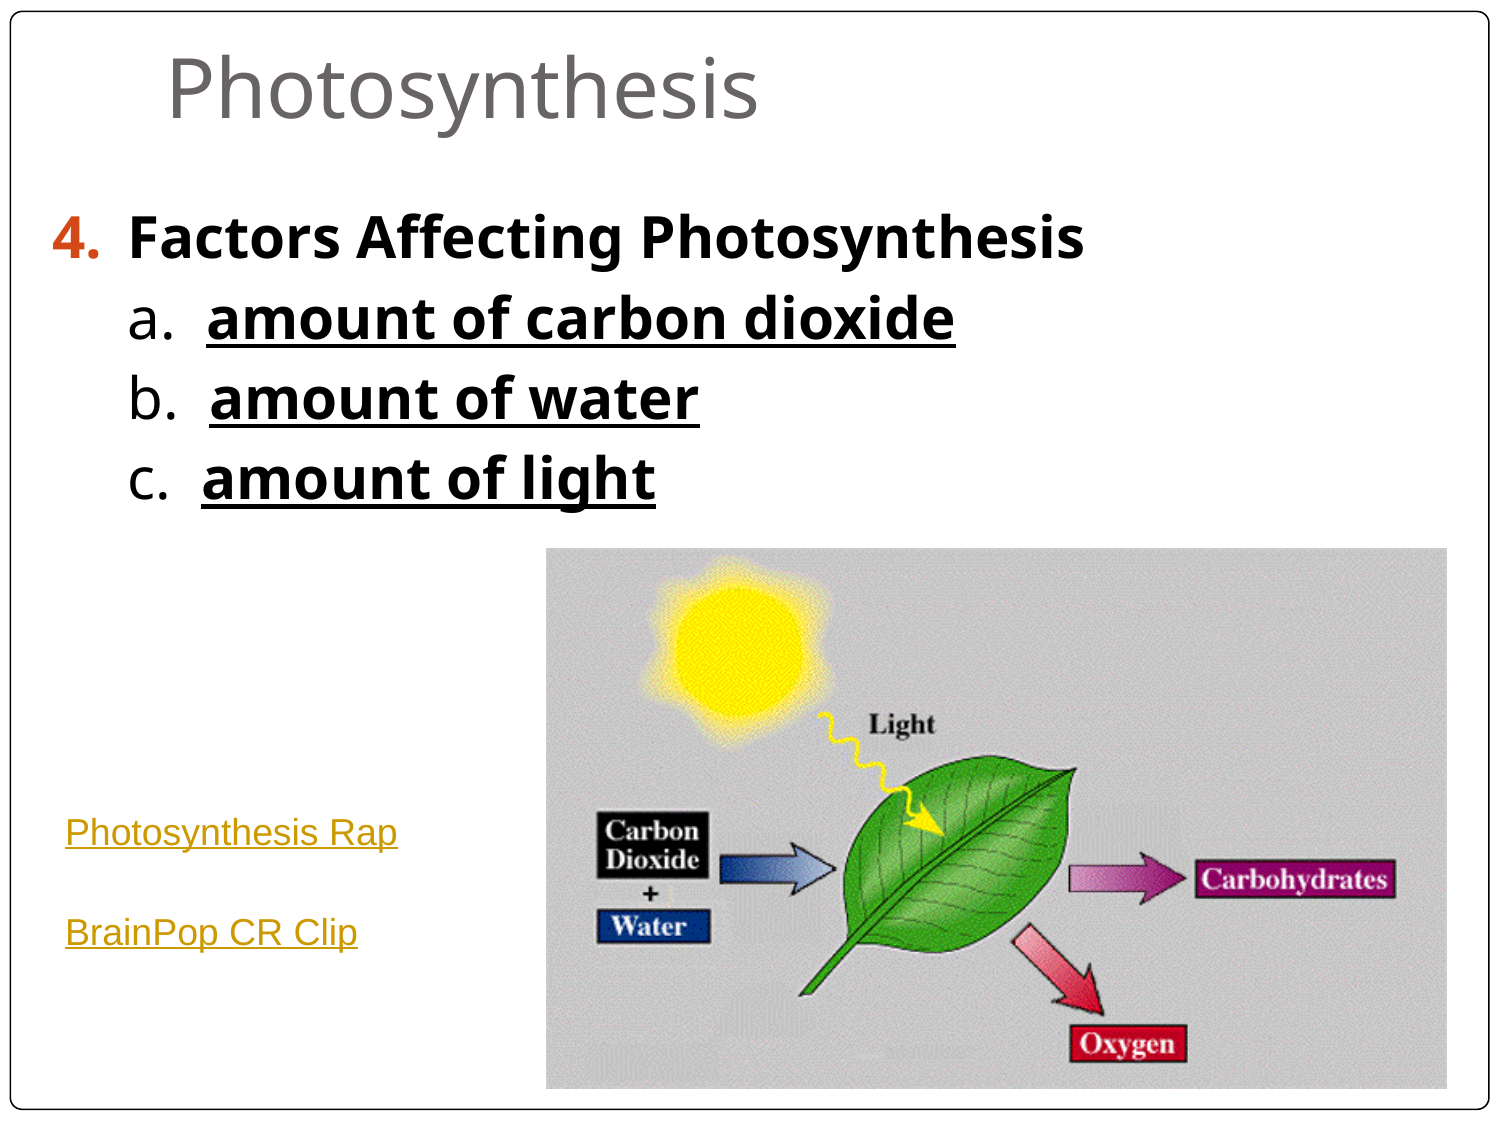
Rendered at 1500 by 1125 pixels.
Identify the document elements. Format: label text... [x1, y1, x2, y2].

list Factors Affecting Photosynthesis a. amount of carbon dioxide b. amount of water c. amount of light [37, 112, 1375, 563]
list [545, 547, 1447, 1089]
text_box BrainPop CR Clip [50, 899, 375, 963]
title Photosynthesis [150, 0, 1425, 150]
text_box Photosynthesis Rap [50, 800, 475, 906]
